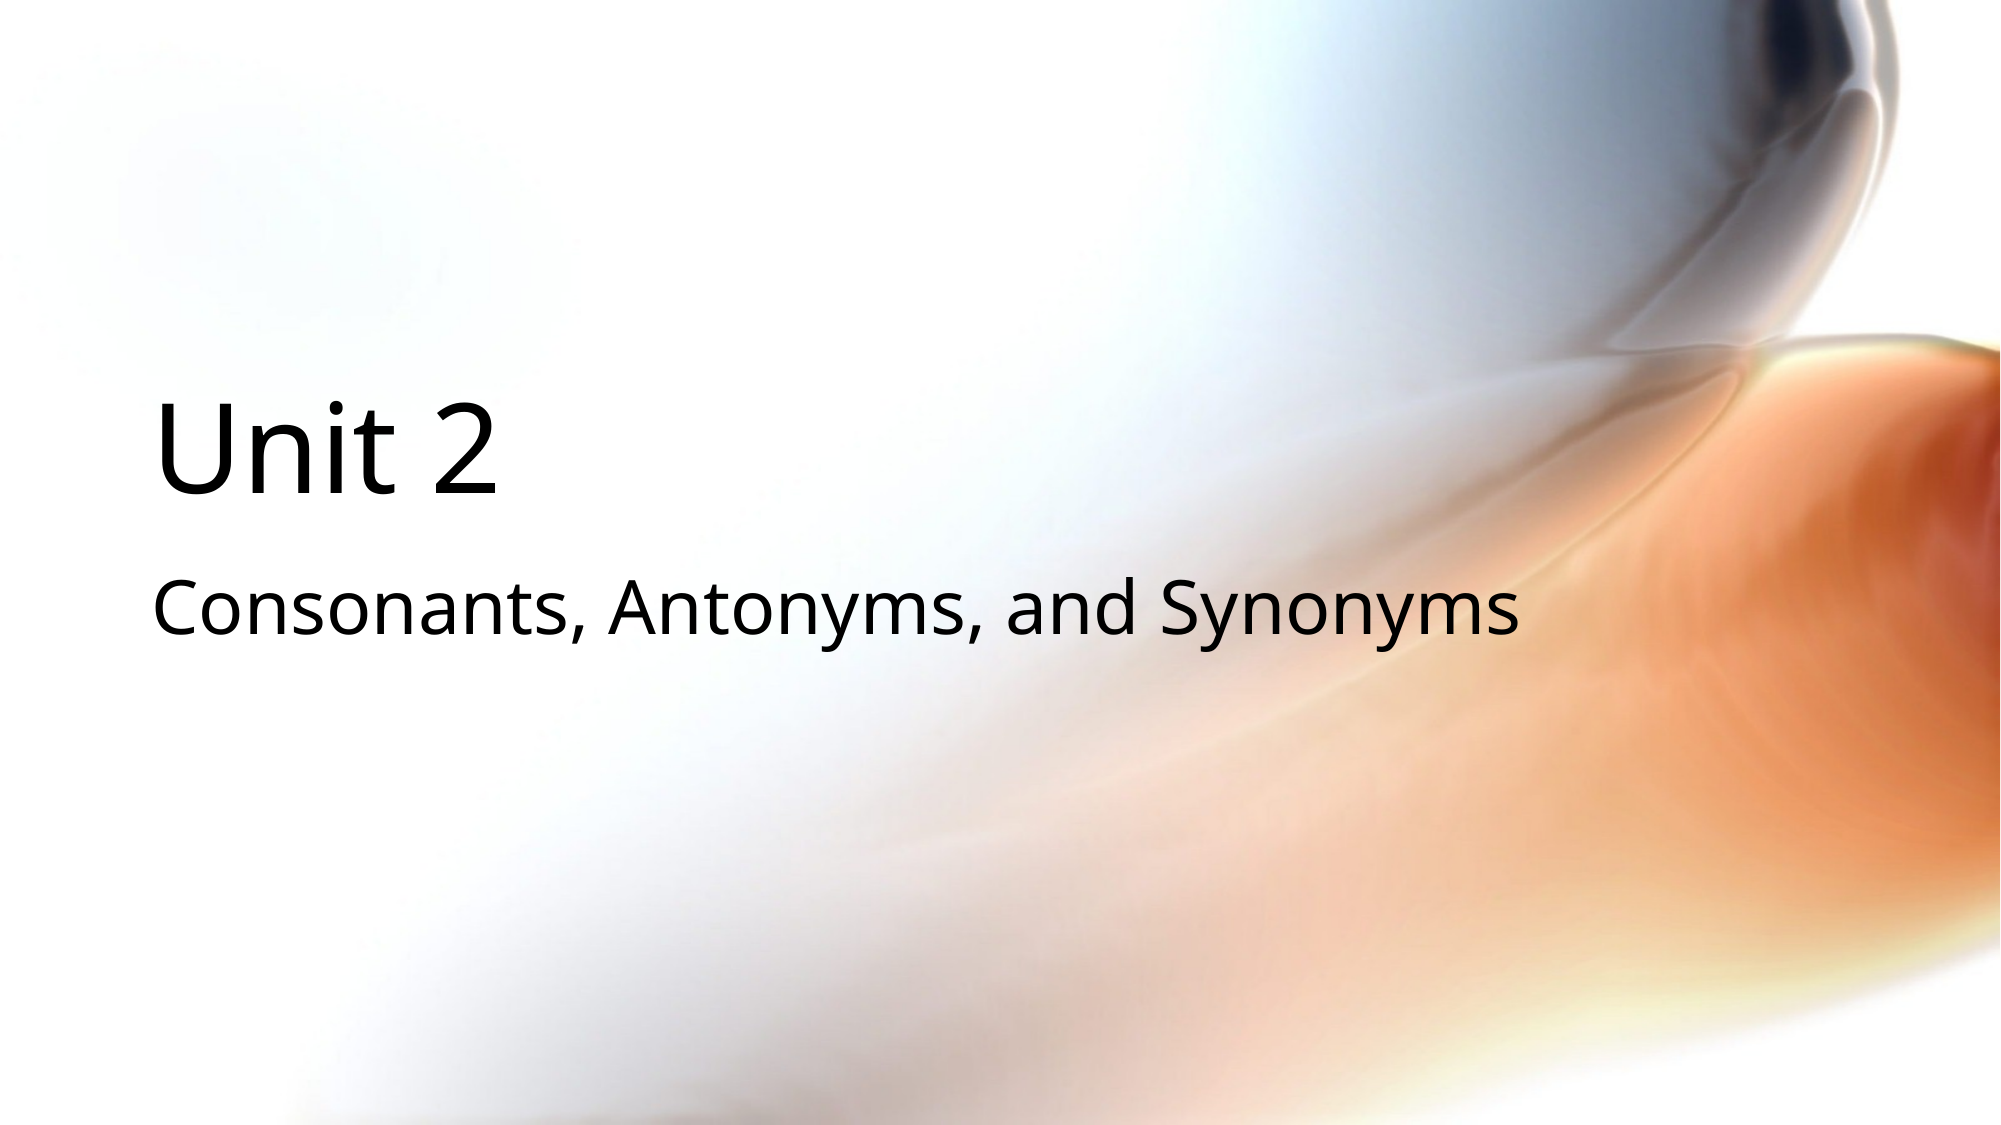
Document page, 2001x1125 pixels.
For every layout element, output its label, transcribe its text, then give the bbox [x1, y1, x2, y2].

title Unit 2 [136, 280, 1862, 527]
list Consonants, Antonyms, and Synonyms [136, 562, 1862, 999]
picture [0, 0, 2001, 1125]
